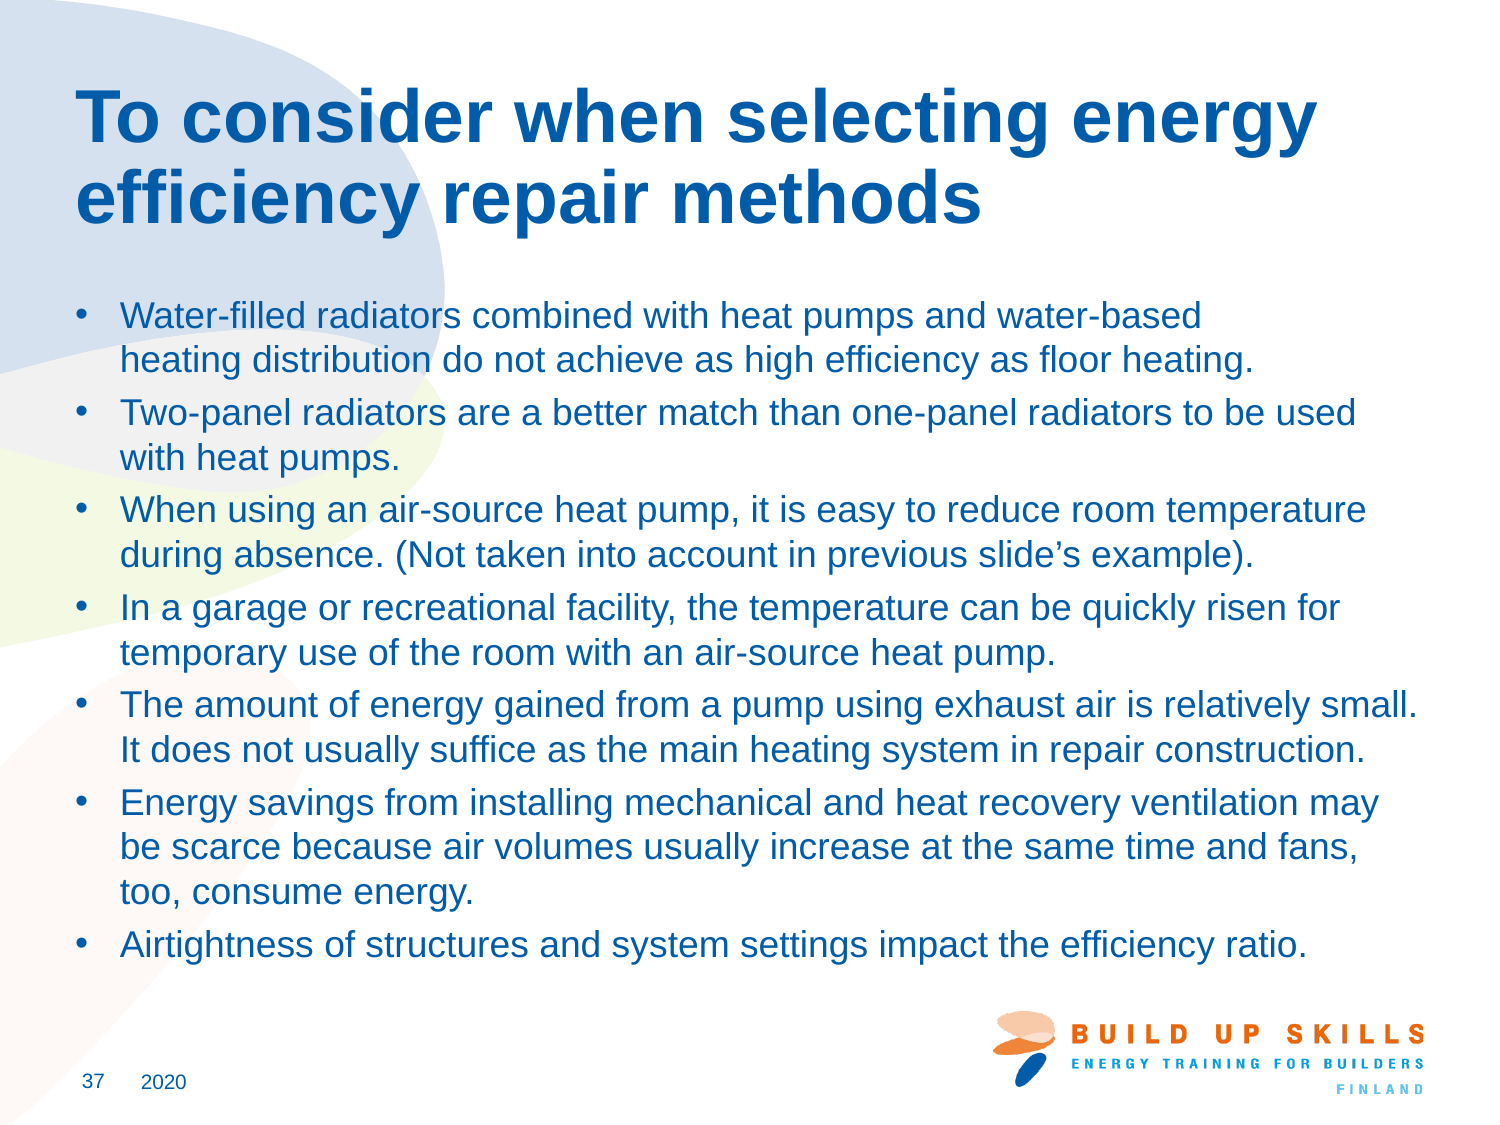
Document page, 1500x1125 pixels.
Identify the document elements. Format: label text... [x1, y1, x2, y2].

list Water-filled radiators combined with heat pumps and water-based heating distribution do not achieve as high efficiency as floor heating. Two-panel radiators are a better match than one-panel radiators to be used with heat pumps. When using an air-source heat pump, it is easy to reduce room temperature during absence. (Not taken into account in previous slide’s example). In a garage or recreational facility, the temperature can be quickly risen for temporary use of the room with an air-source heat pump. The amount of energy gained from a pump using exhaust air is relatively small. It does not usually suffice as the main heating system in repair construction. Energy savings from installing mechanical and heat recovery ventilation may be scarce because air volumes usually increase at the same time and fans, too, consume energy. Airtightness of structures and system settings impact the efficiency ratio. [75, 290, 1425, 1008]
picture [993, 1011, 1424, 1094]
title To consider when selecting energy efficiency repair methods [75, 78, 1425, 268]
